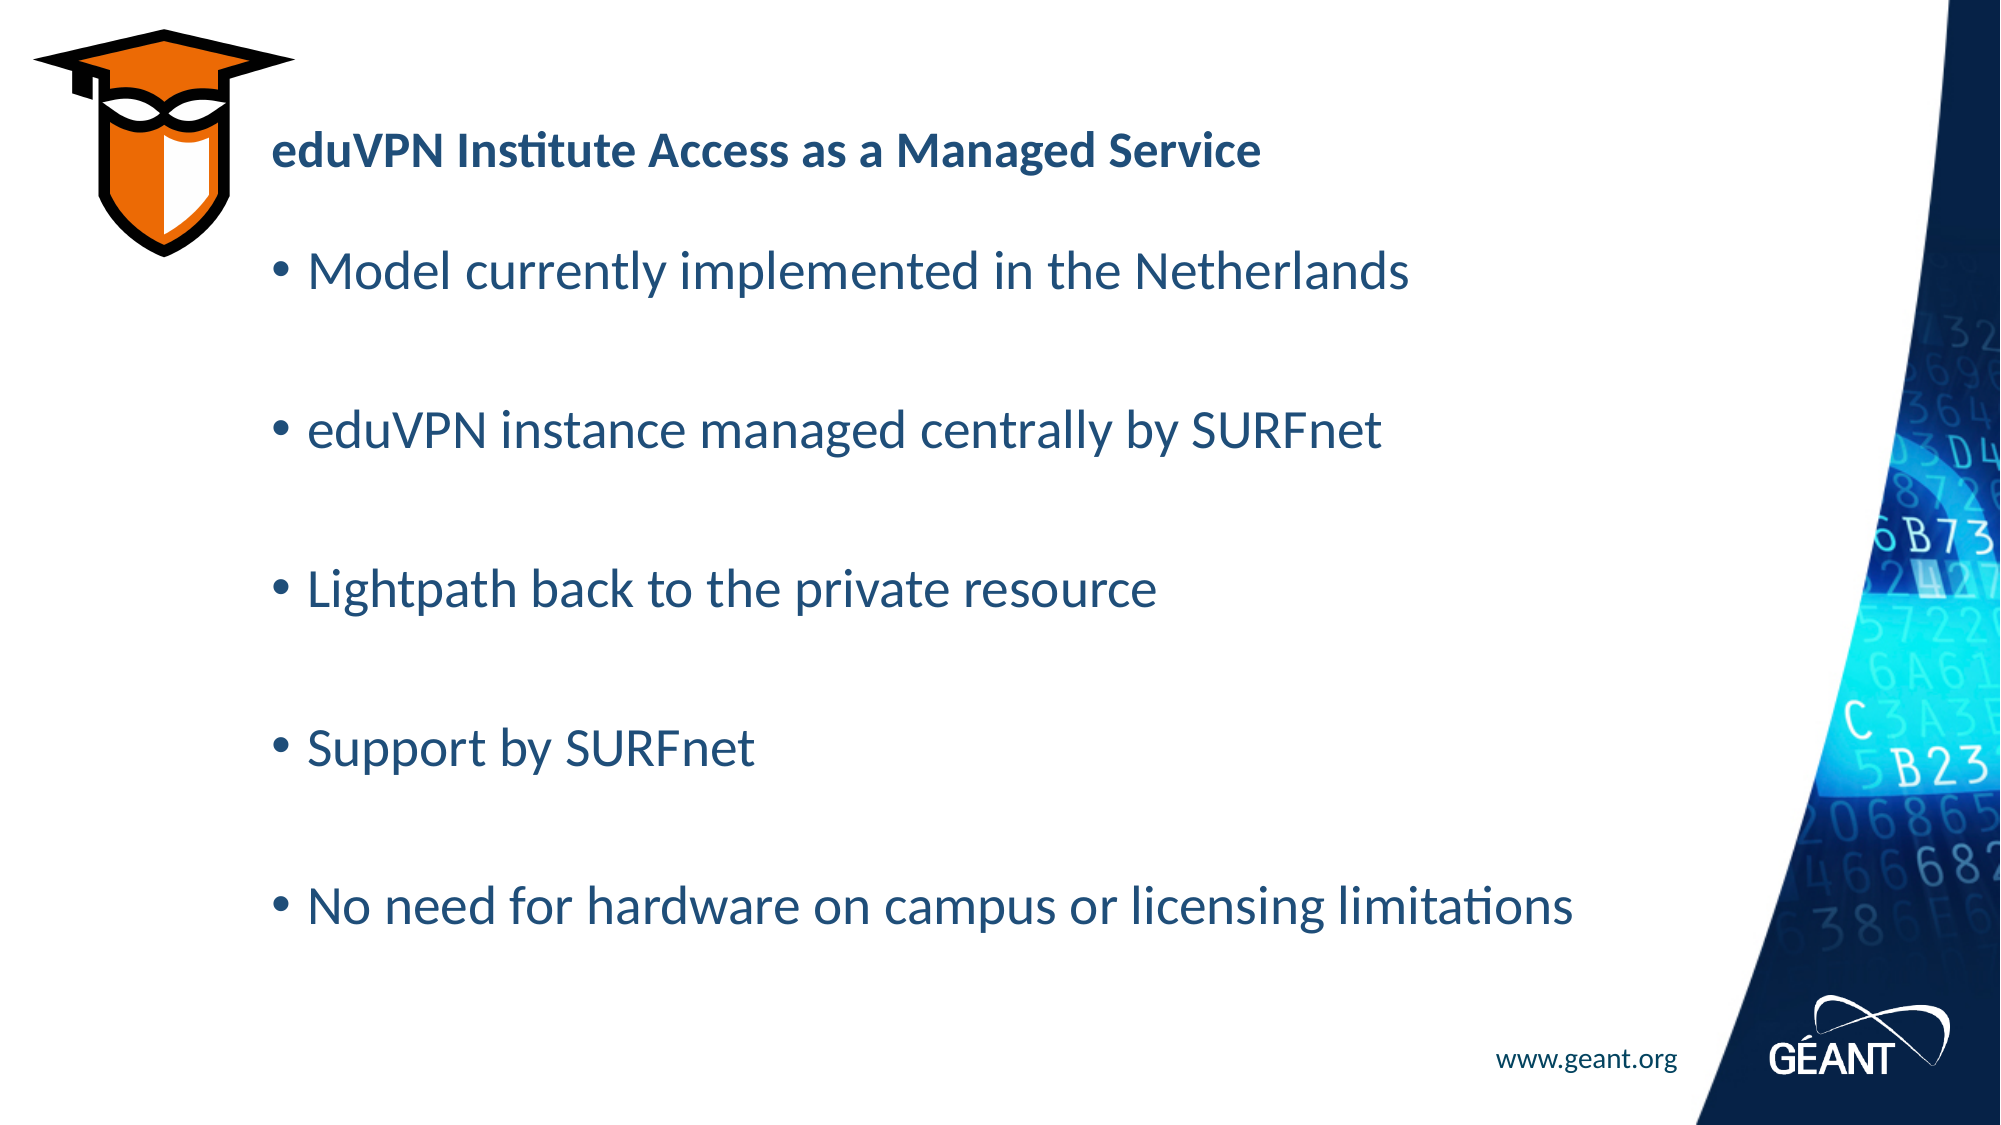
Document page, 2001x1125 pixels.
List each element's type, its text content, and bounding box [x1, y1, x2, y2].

picture [20, 16, 308, 270]
title eduVPN Institute Access as a Managed Service [308, 115, 1880, 187]
picture [1530, 0, 2000, 1125]
list Model currently implemented in the Netherlands eduVPN instance managed centrally by SURFnet Lightpath back to the private resource Support by SURFnet No need for hardware on campus or licensing limitations [256, 234, 1673, 949]
picture [1987, 777, 2000, 784]
